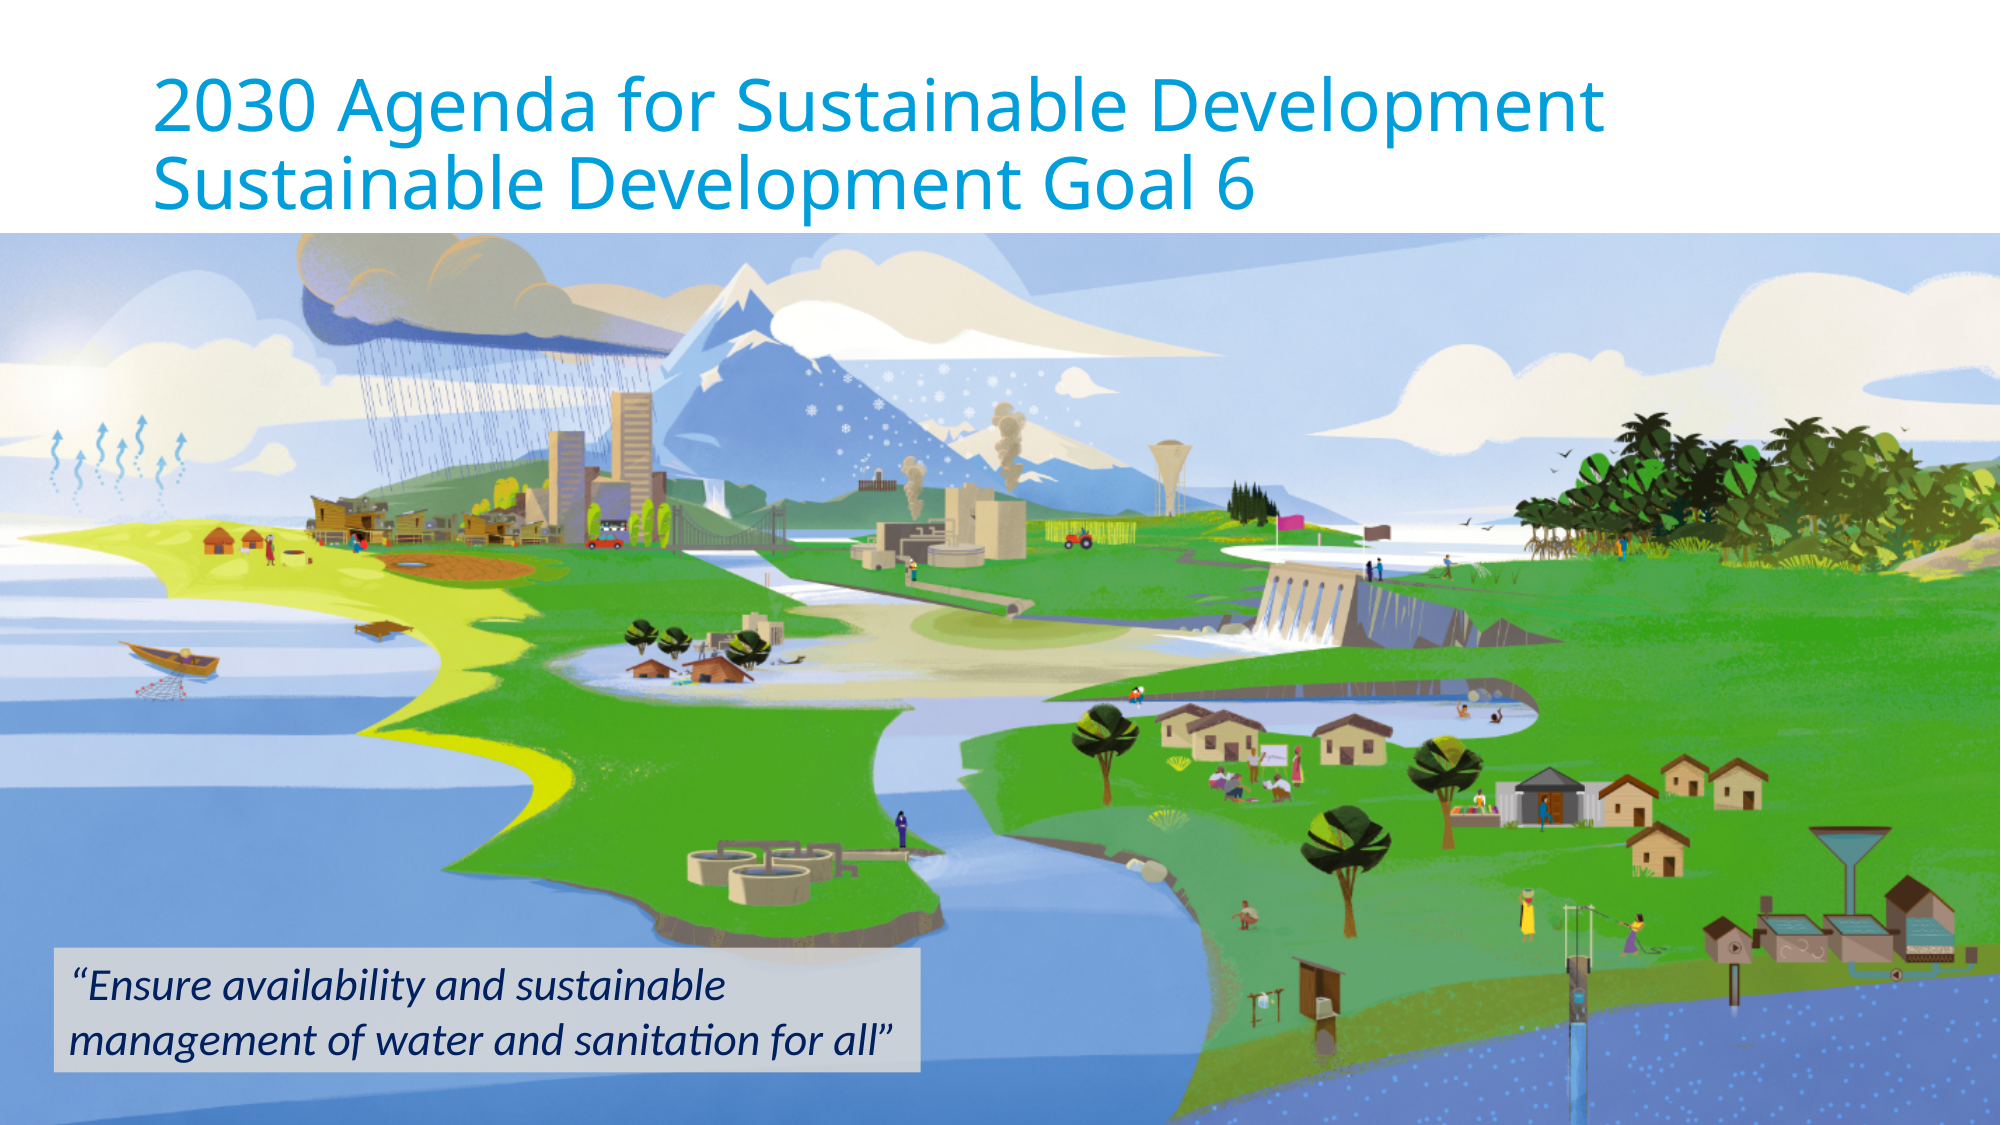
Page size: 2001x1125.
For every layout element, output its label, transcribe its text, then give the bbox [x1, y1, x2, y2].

title 2030 Agenda for Sustainable Development Sustainable Development Goal 6 [137, 59, 1863, 233]
picture [0, 233, 2000, 1125]
